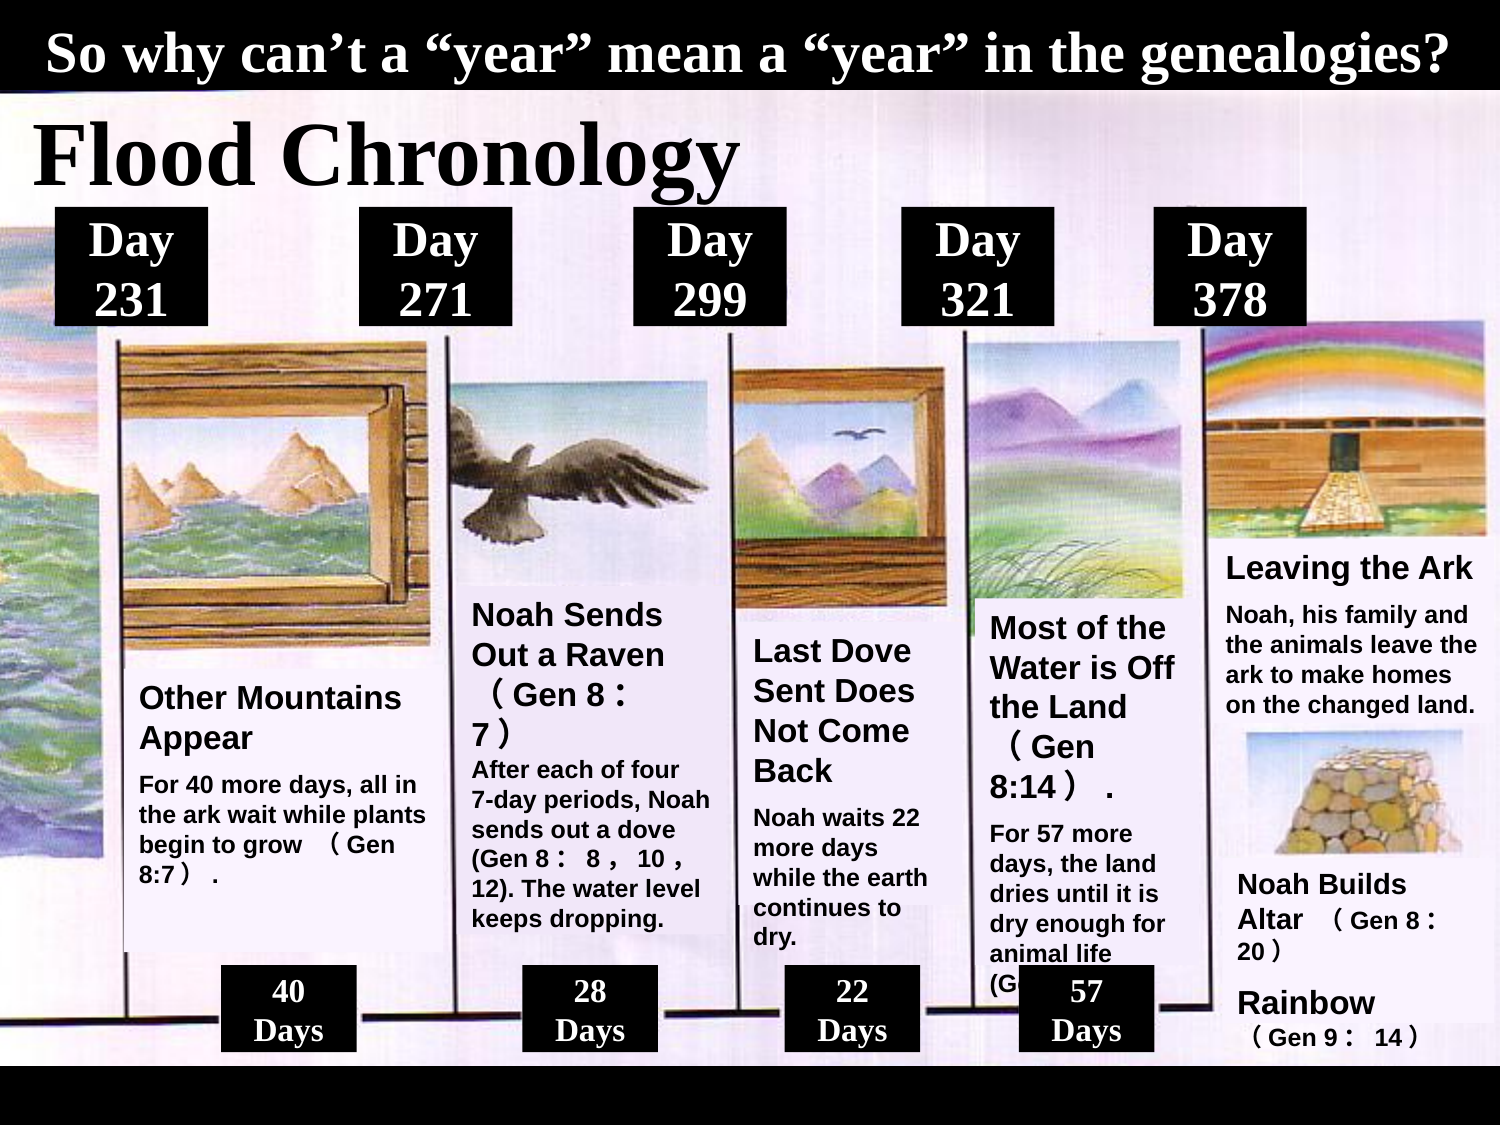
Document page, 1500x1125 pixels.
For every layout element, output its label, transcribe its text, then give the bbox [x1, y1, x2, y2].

text_box So why can’t a “year” mean a “year” in the genealogies? [0, 0, 1499, 89]
picture [0, 89, 1500, 1066]
